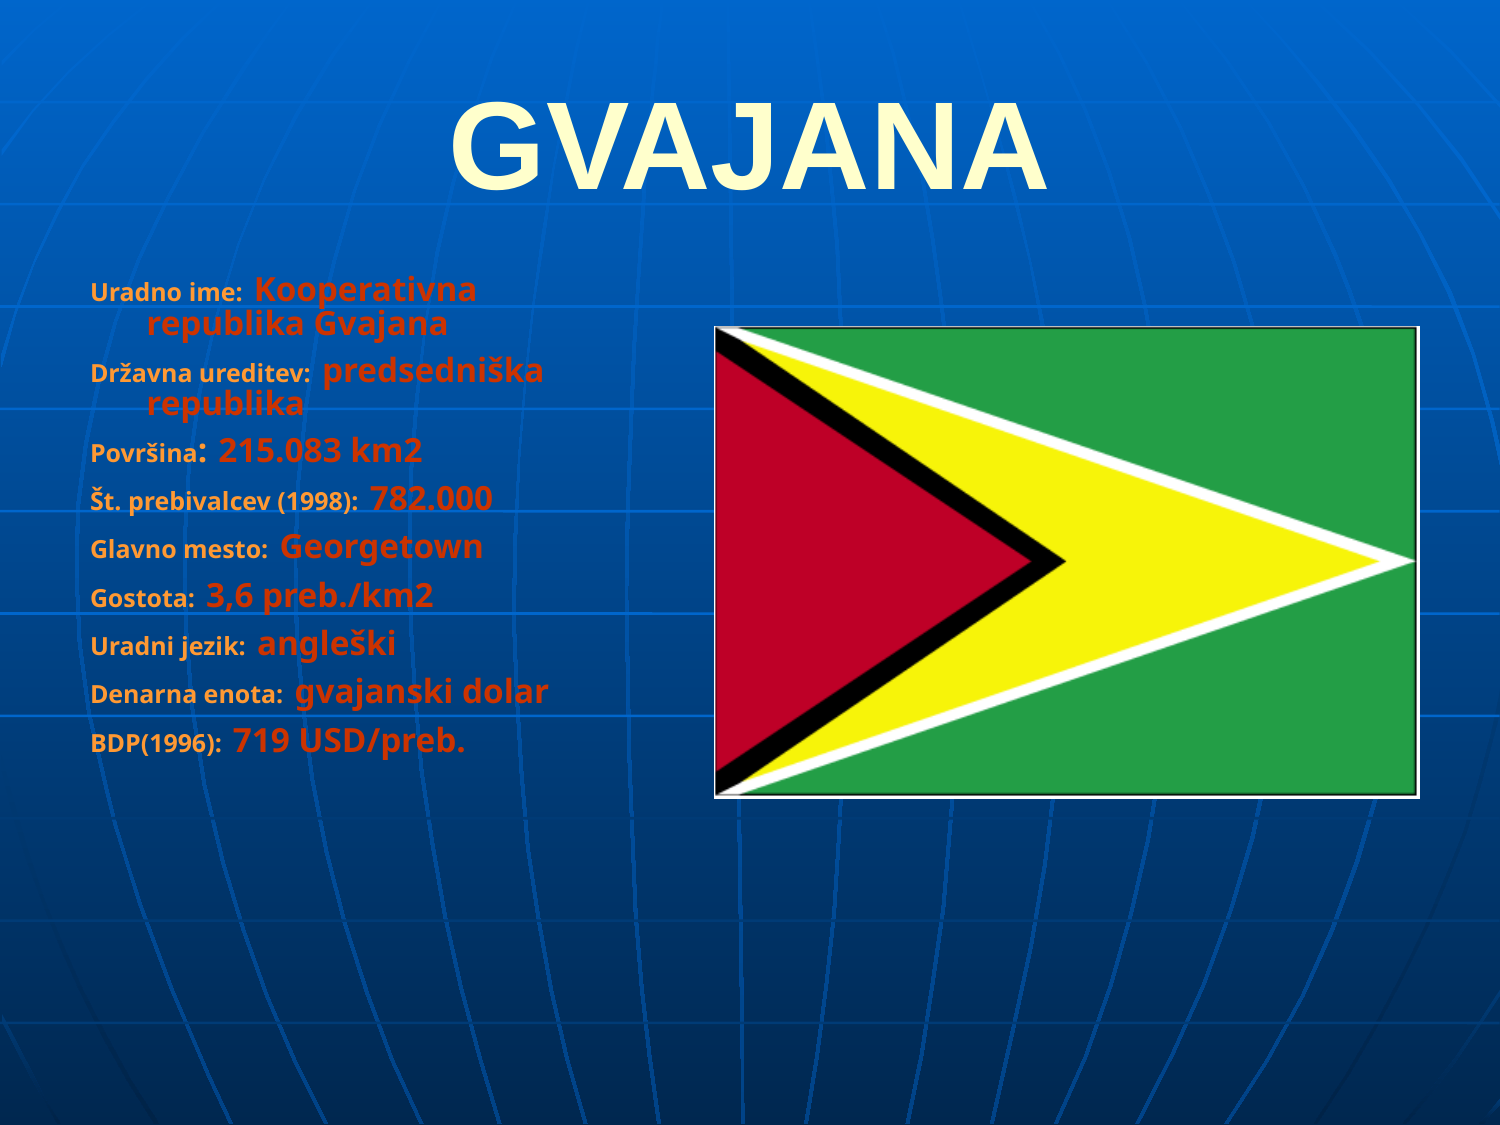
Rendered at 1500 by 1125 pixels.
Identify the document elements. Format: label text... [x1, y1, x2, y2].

title GVAJANA [75, 45, 1425, 233]
picture [714, 326, 1420, 799]
list Uradno ime: Kooperativna republika Gvajana Državna ureditev: predsedniška republika Površina: 215.083 km2 Št. prebivalcev (1998): 782.000 Glavno mesto: Georgetown Gostota: 3,6 preb./km2 Uradni jezik: angleški Denarna enota: gvajanski dolar BDP(1996): 719 USD/preb. [75, 262, 632, 1006]
